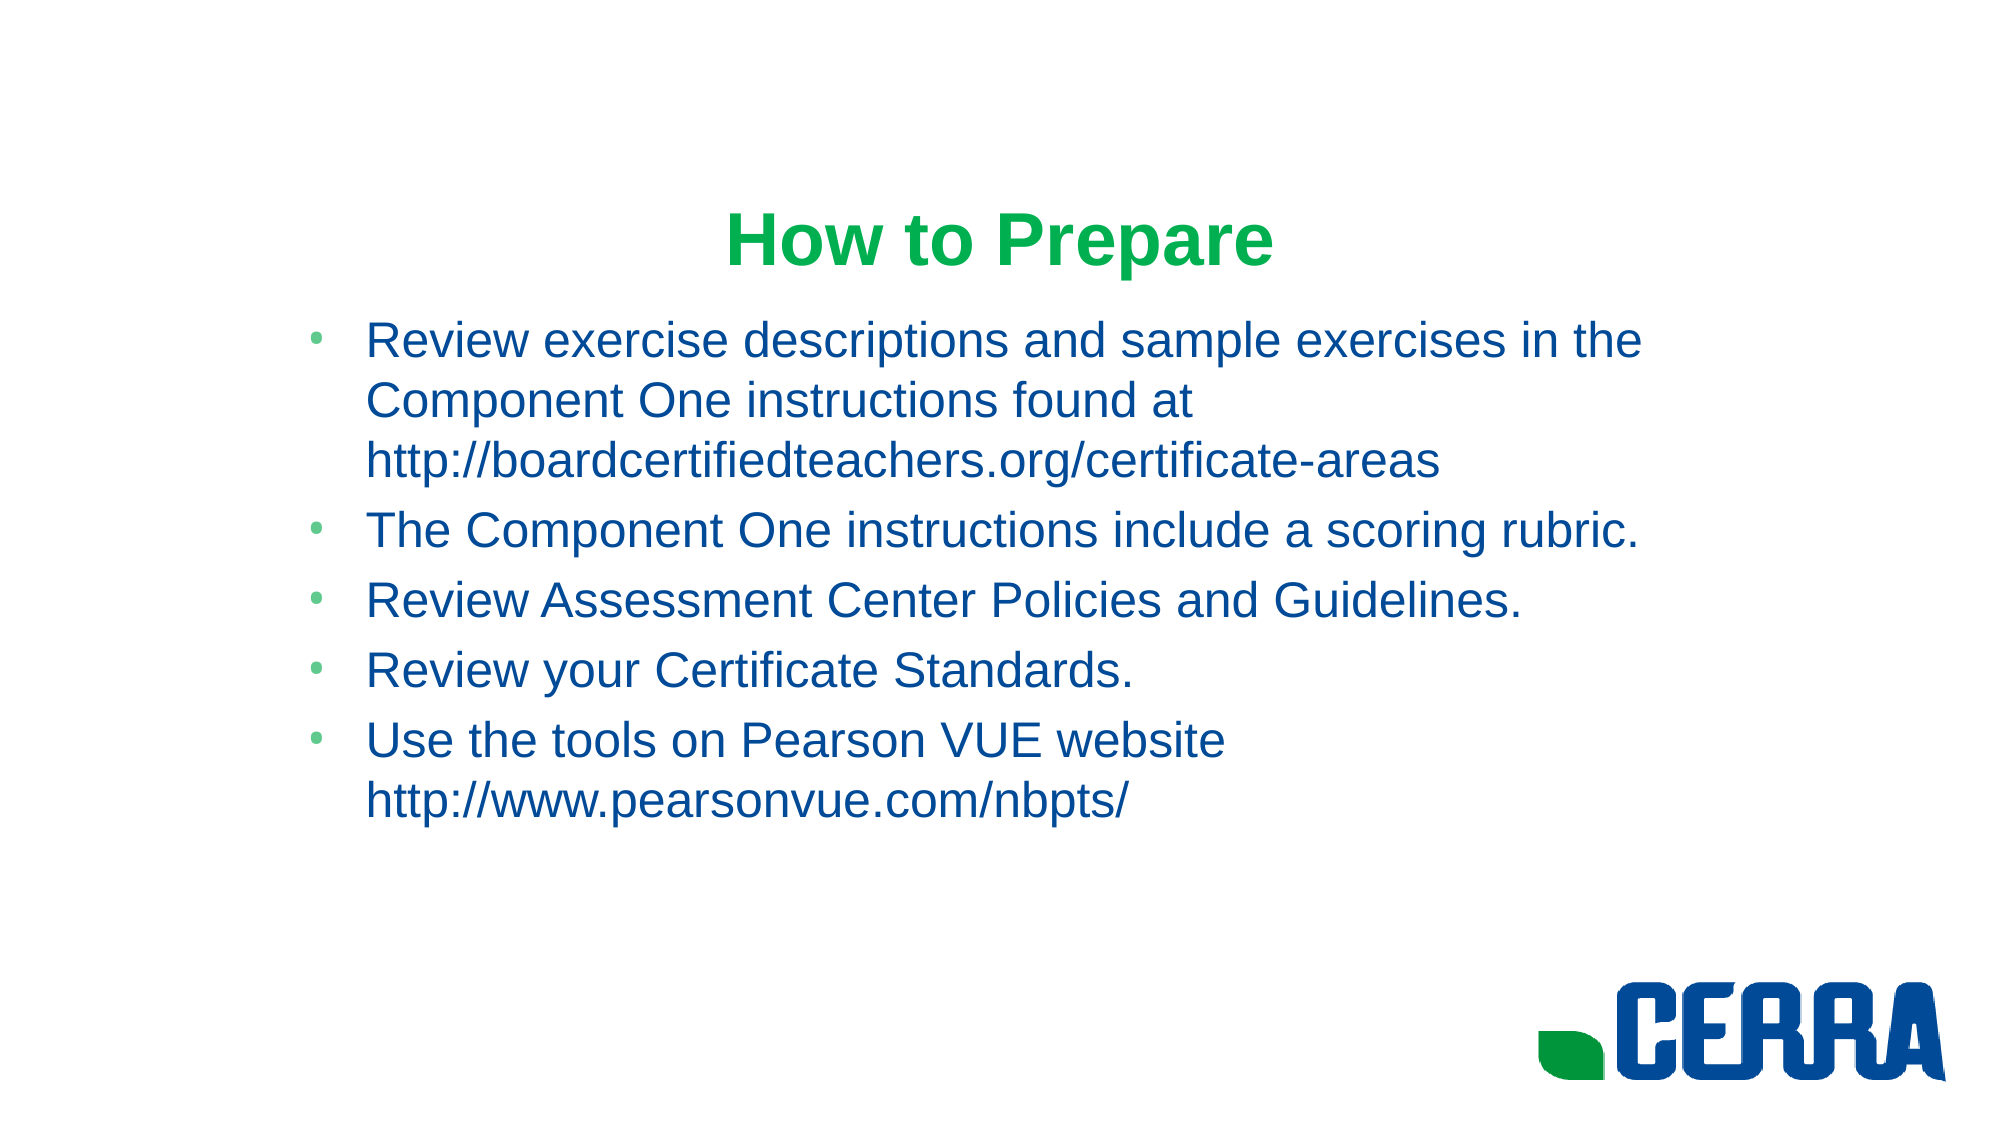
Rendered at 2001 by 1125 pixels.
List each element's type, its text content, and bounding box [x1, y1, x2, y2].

picture [1516, 862, 1969, 1125]
list Review exercise descriptions and sample exercises in the Component One instructions found at http://boardcertifiedteachers.org/certificate-areas The Component One instructions include a scoring rubric. Review Assessment Center Policies and Guidelines. Review your Certificate Standards. Use the tools on Pearson VUE website http://www.pearsonvue.com/nbpts/ [292, 299, 1793, 988]
title How to Prepare [125, 50, 1876, 288]
